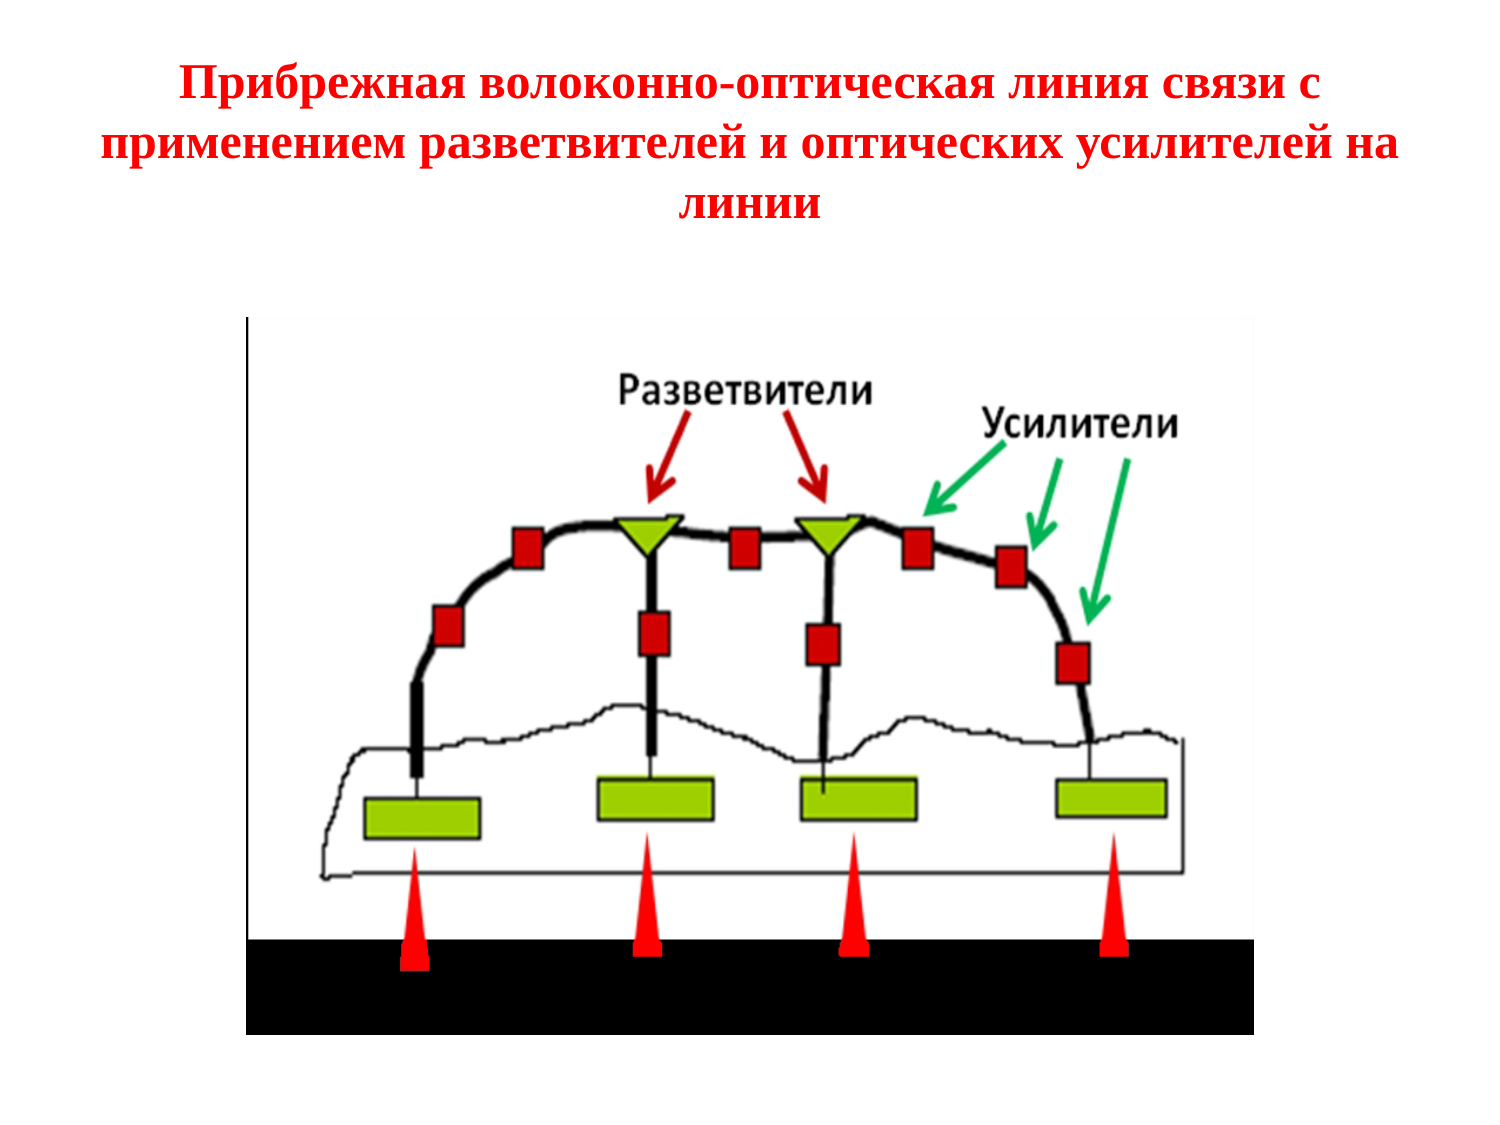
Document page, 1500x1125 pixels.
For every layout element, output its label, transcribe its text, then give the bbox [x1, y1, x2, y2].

title Прибрежная волоконно-оптическая линия связи с применением разветвителей и оптических усилителей на линии [75, 45, 1425, 233]
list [245, 317, 1255, 1036]
